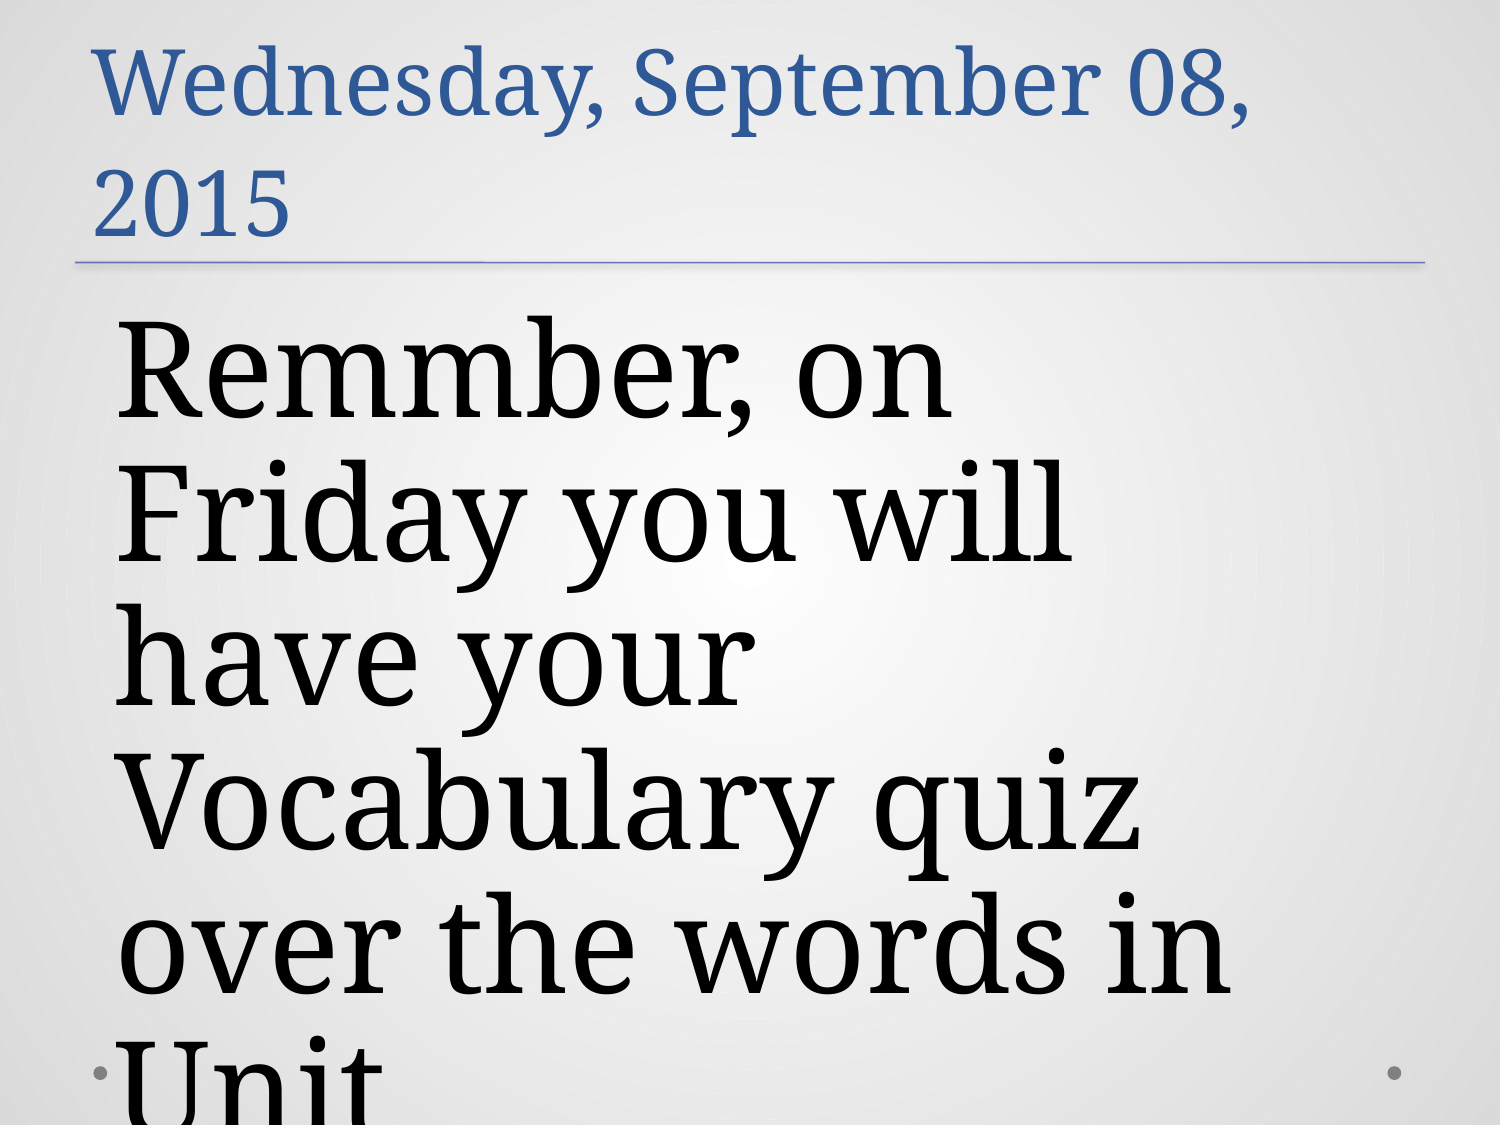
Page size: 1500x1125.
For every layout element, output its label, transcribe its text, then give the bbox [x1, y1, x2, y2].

title Announcements Wednesday, September 08, 2015 [75, 0, 1425, 261]
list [74, 262, 1426, 1006]
